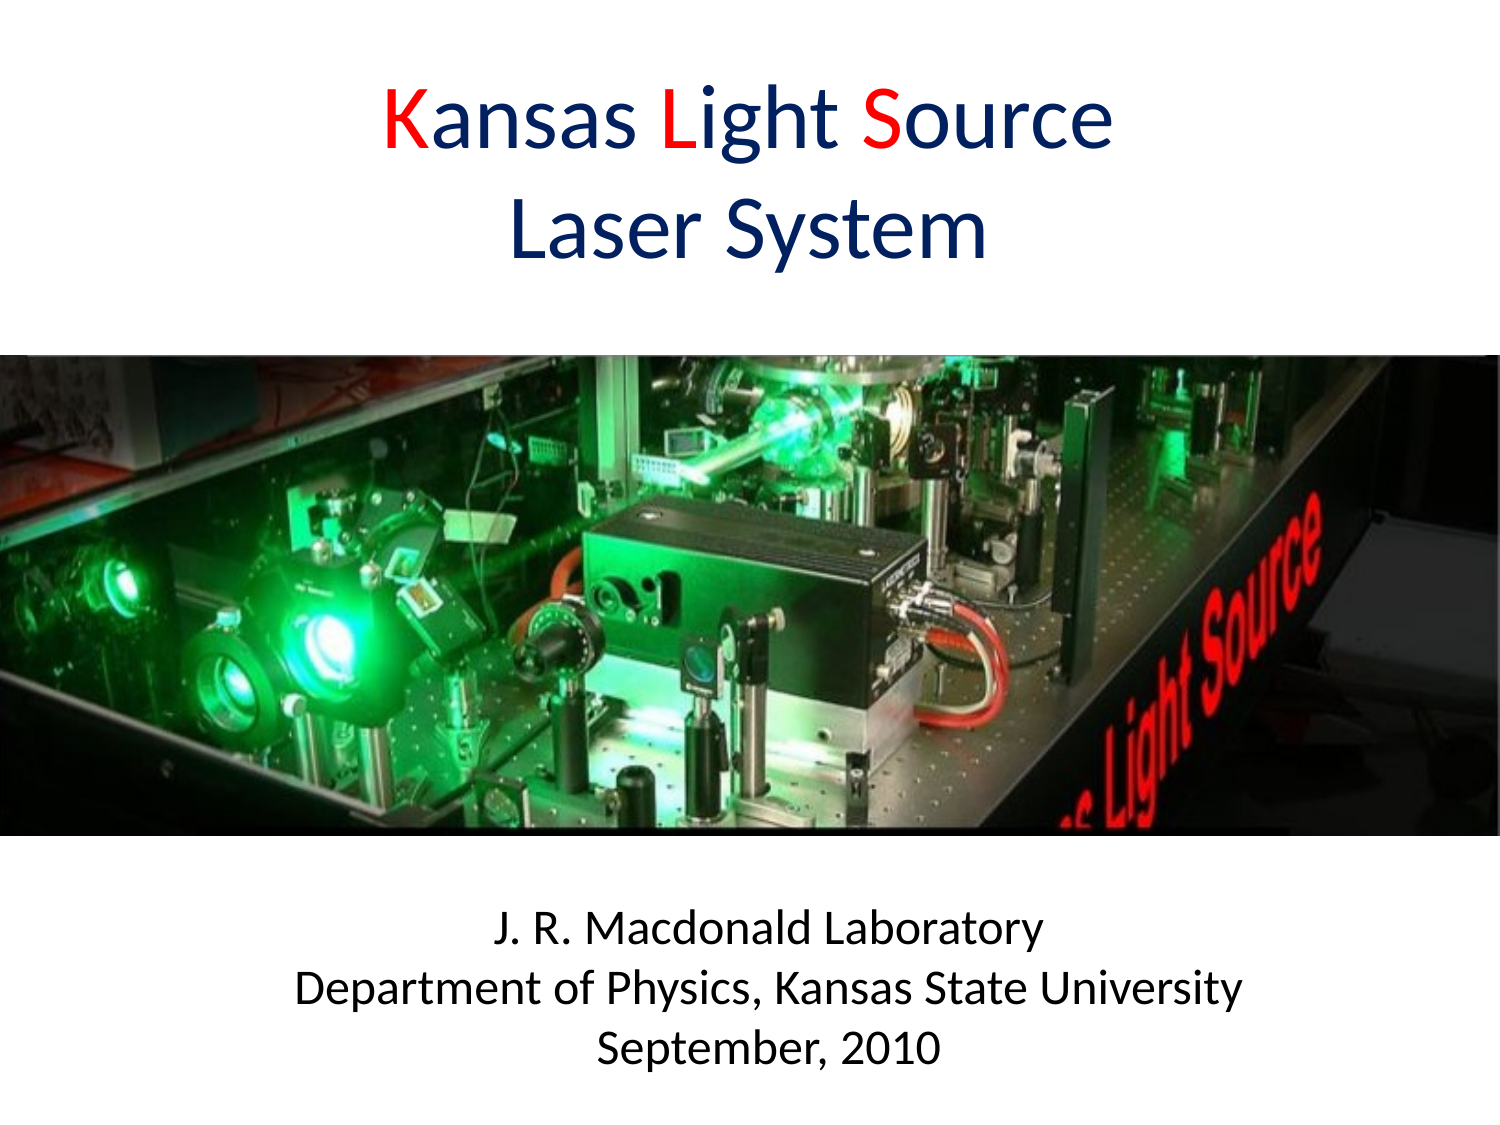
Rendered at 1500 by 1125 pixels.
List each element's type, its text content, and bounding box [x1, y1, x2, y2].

text_box Kansas Light Source Laser System [149, 49, 1349, 285]
text_box J. R. Macdonald Laboratory Department of Physics, Kansas State University September, 2010 [279, 887, 1259, 1083]
picture [0, 354, 1500, 836]
